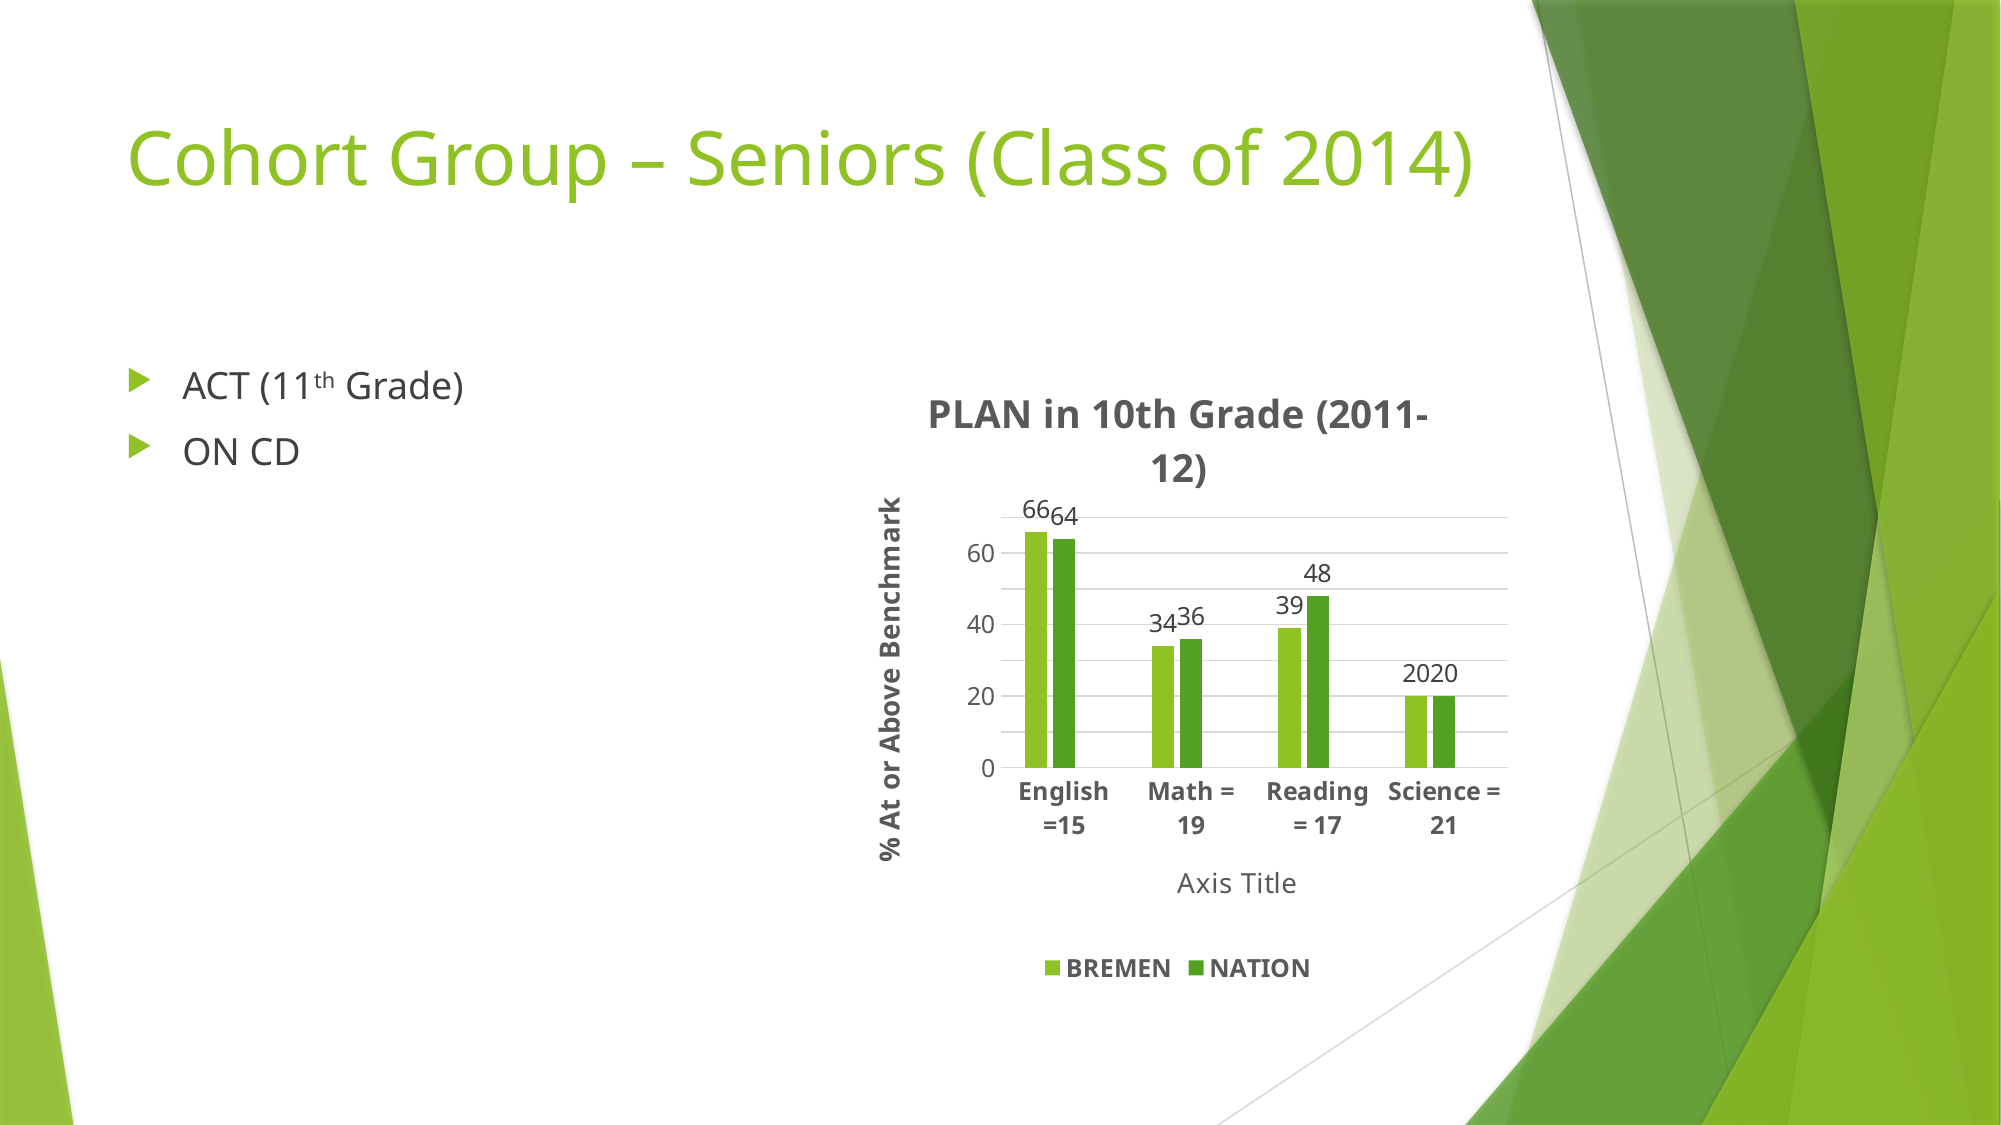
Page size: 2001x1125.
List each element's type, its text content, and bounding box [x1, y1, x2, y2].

chart [834, 353, 1522, 992]
title Cohort Group – Seniors (Class of 2014) [111, 102, 1522, 320]
list ACT (11th Grade) ON CD [111, 354, 798, 992]
